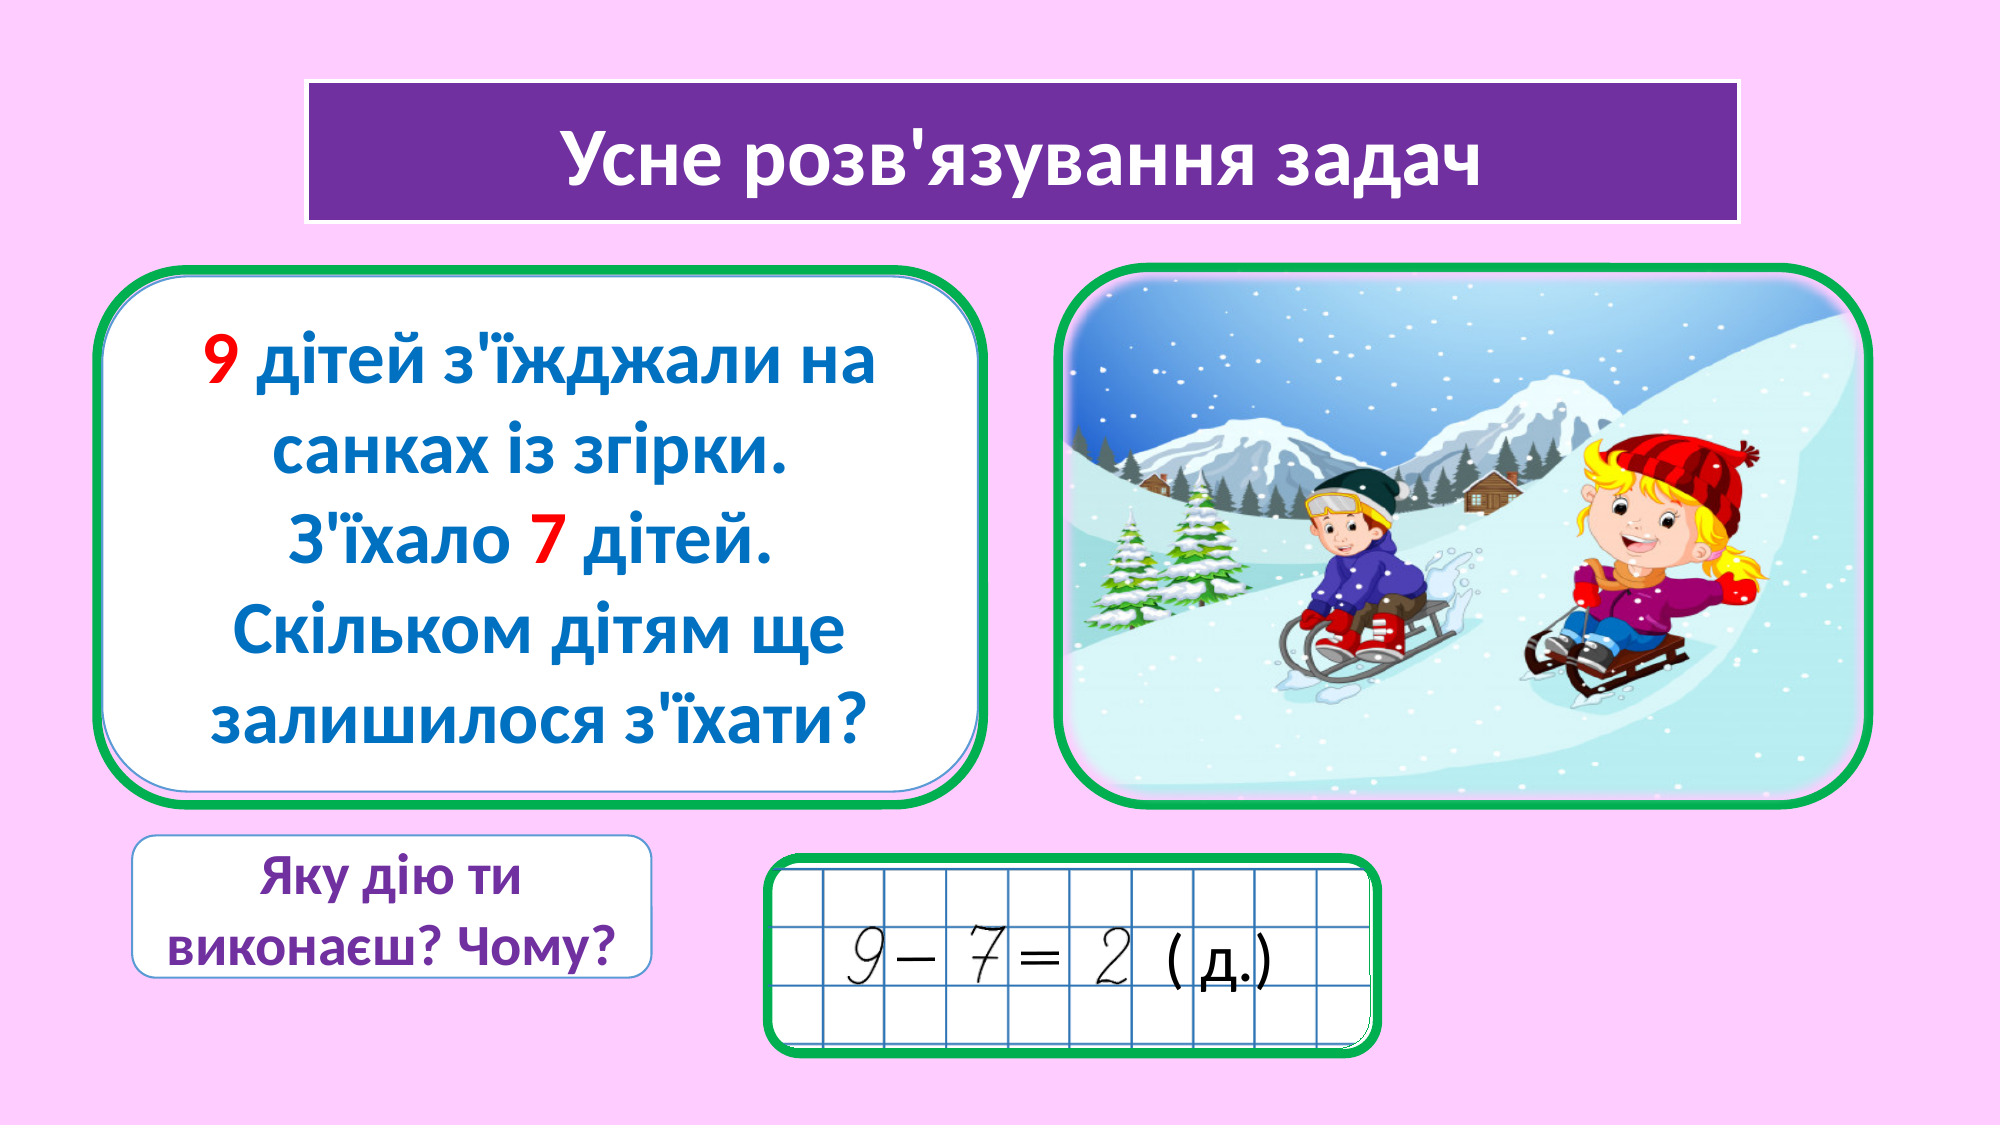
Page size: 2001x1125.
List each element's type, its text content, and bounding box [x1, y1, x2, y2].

text_box Яку дію ти виконаєш? Чому? [131, 834, 653, 979]
picture [767, 853, 1371, 1049]
picture [1058, 267, 1869, 805]
text_box [1370, 868, 1379, 1044]
text_box Усне розв'язування задач [305, 80, 1740, 223]
text_box [781, 1049, 1364, 1055]
text_box 9 дітей з'їжджали на санках із згірки. З'їхало 7 дітей. Скільком дітям ще залишилося з'їхати? [101, 275, 979, 793]
text_box [95, 268, 985, 806]
